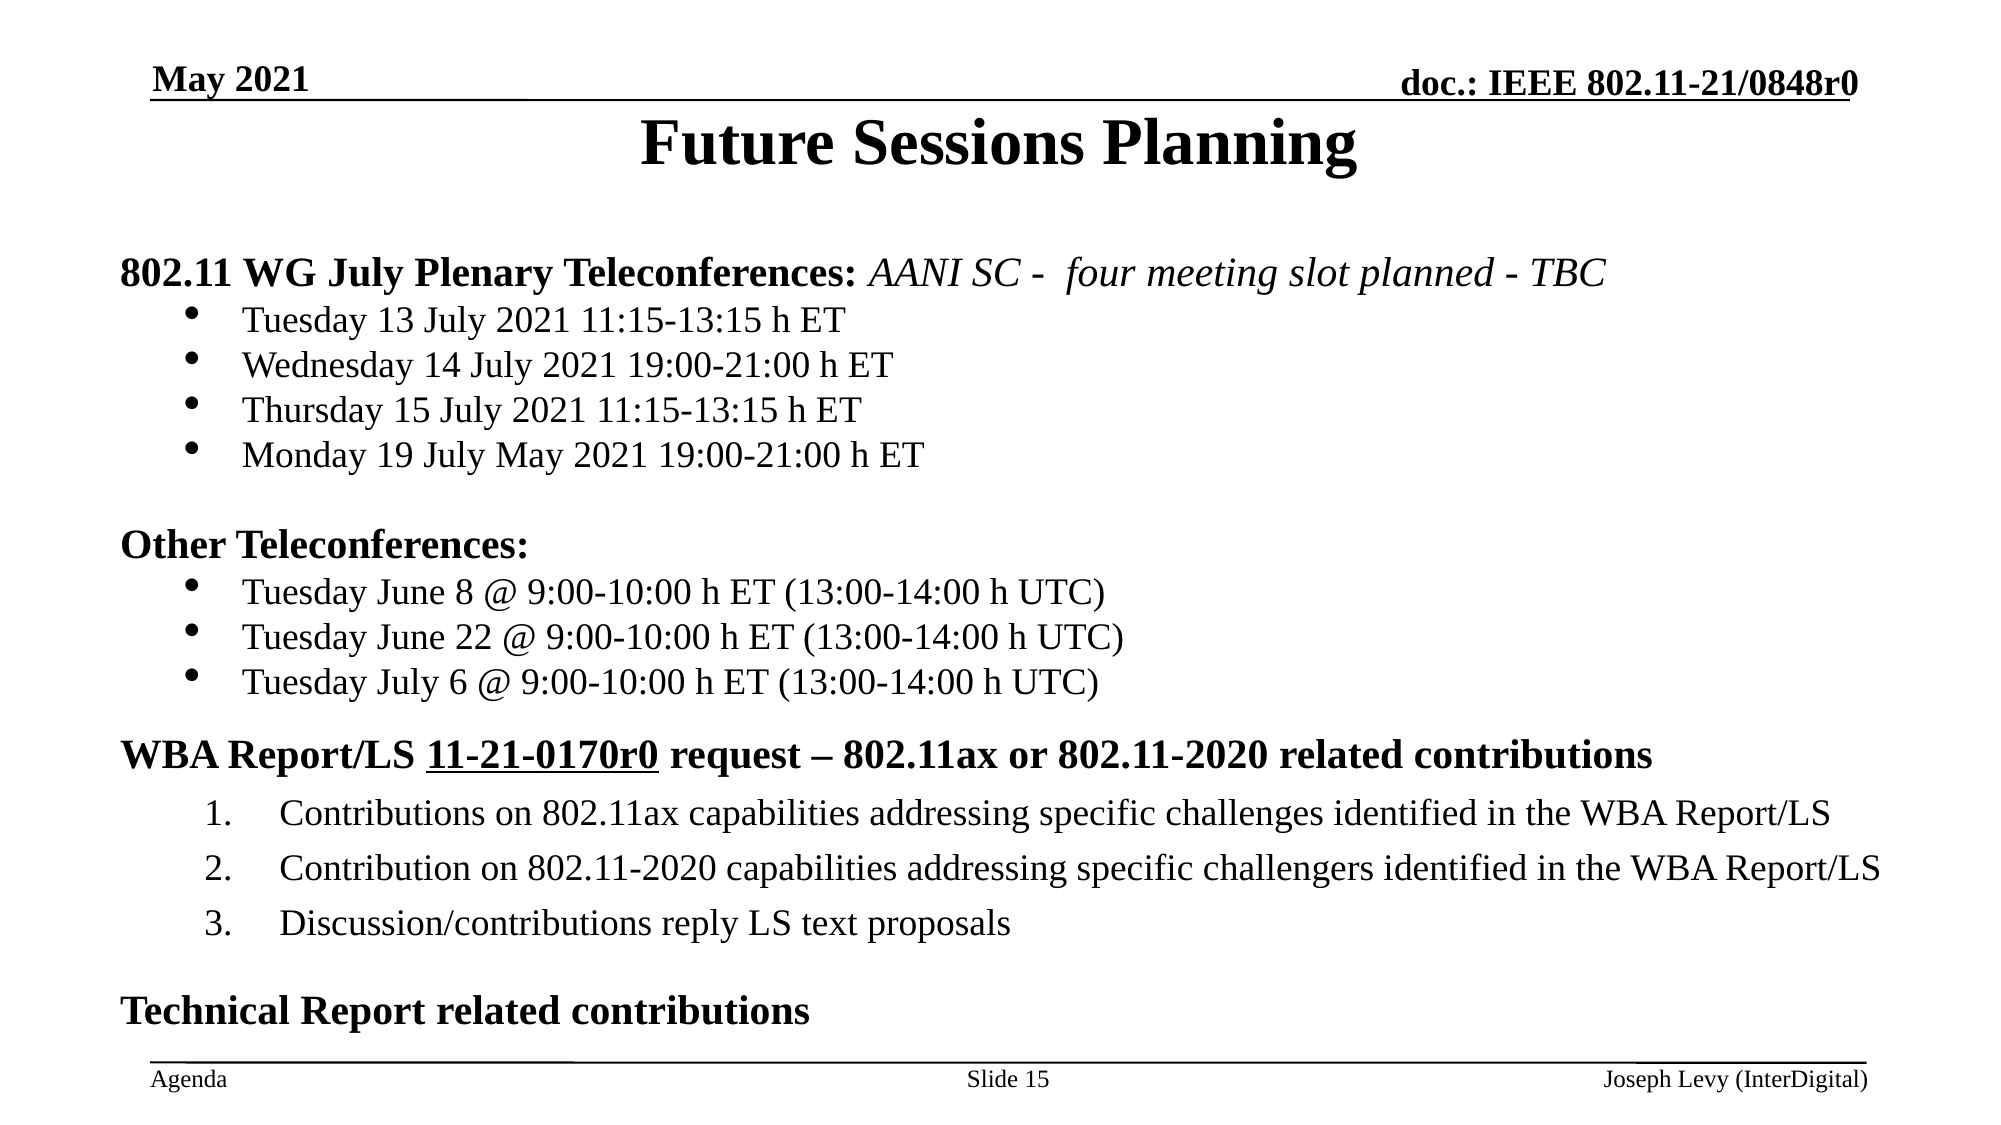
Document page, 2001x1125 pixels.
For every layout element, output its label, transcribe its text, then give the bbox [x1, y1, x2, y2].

footer Joseph Levy (InterDigital) [1171, 1061, 1869, 1093]
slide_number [152, 54, 563, 100]
list 802.11 WG July Plenary Teleconferences: AANI SC - four meeting slot planned - TBC Tuesday 13 July 2021 11:15-13:15 h ET Wednesday 14 July 2021 19:00-21:00 h ET Thursday 15 July 2021 11:15-13:15 h ET Monday 19 July May 2021 19:00-21:00 h ET Other Teleconferences: Tuesday June 8 @ 9:00-10:00 h ET (13:00-14:00 h UTC) Tuesday June 22 @ 9:00-10:00 h ET (13:00-14:00 h UTC) Tuesday July 6 @ 9:00-10:00 h ET (13:00-14:00 h UTC) WBA Report/LS 11-21-0170r0 request – 802.11ax or 802.11-2020 related contributions Contributions on 802.11ax capabilities addressing specific challenges identified in the WBA Report/LS Contribution on 802.11-2020 capabilities addressing specific challengers identified in the WBA Report/LS Discussion/contributions reply LS text proposals Technical Report related contributions [104, 237, 1912, 1065]
slide_number Slide 15 [950, 1061, 1067, 1123]
title Future Sessions Planning [149, 104, 1850, 171]
